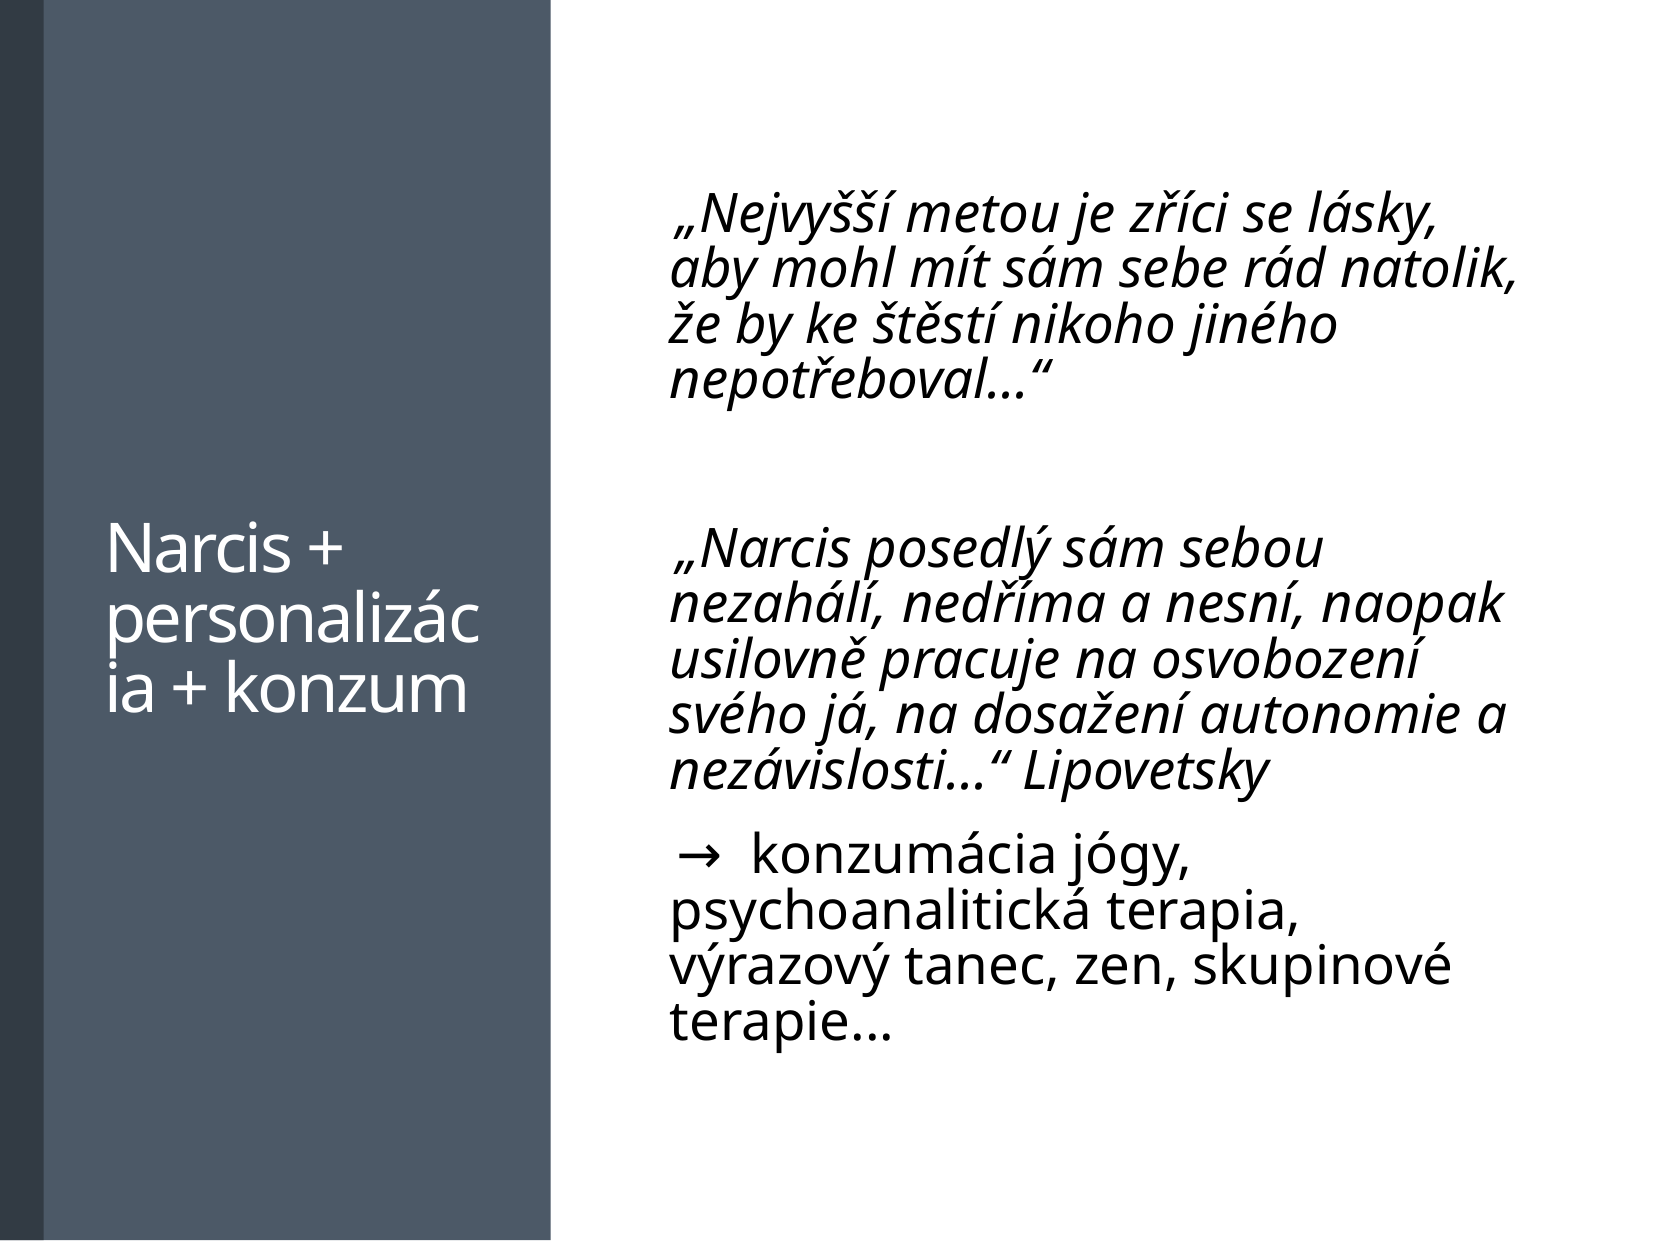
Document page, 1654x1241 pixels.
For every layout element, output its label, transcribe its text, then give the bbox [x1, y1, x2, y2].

title Narcis + personalizácia + konzum [89, 180, 505, 1063]
text_box [45, 0, 552, 1241]
text_box [0, 0, 45, 1241]
text_box [552, 0, 1654, 1241]
list „Nejvyšší metou je zříci se lásky, aby mohl mít sám sebe rád natolik, že by ke štěstí nikoho jiného nepotřeboval...“ „Narcis posedlý sám sebou nezahálí, nedříma a nesní, naopak usilovně pracuje na osvobození svého já, na dosažení autonomie a nezávislosti...“ Lipovetsky → konzumácia jógy, psychoanalitická terapia, výrazový tanec, zen, skupinové terapie... [637, 180, 1551, 1060]
